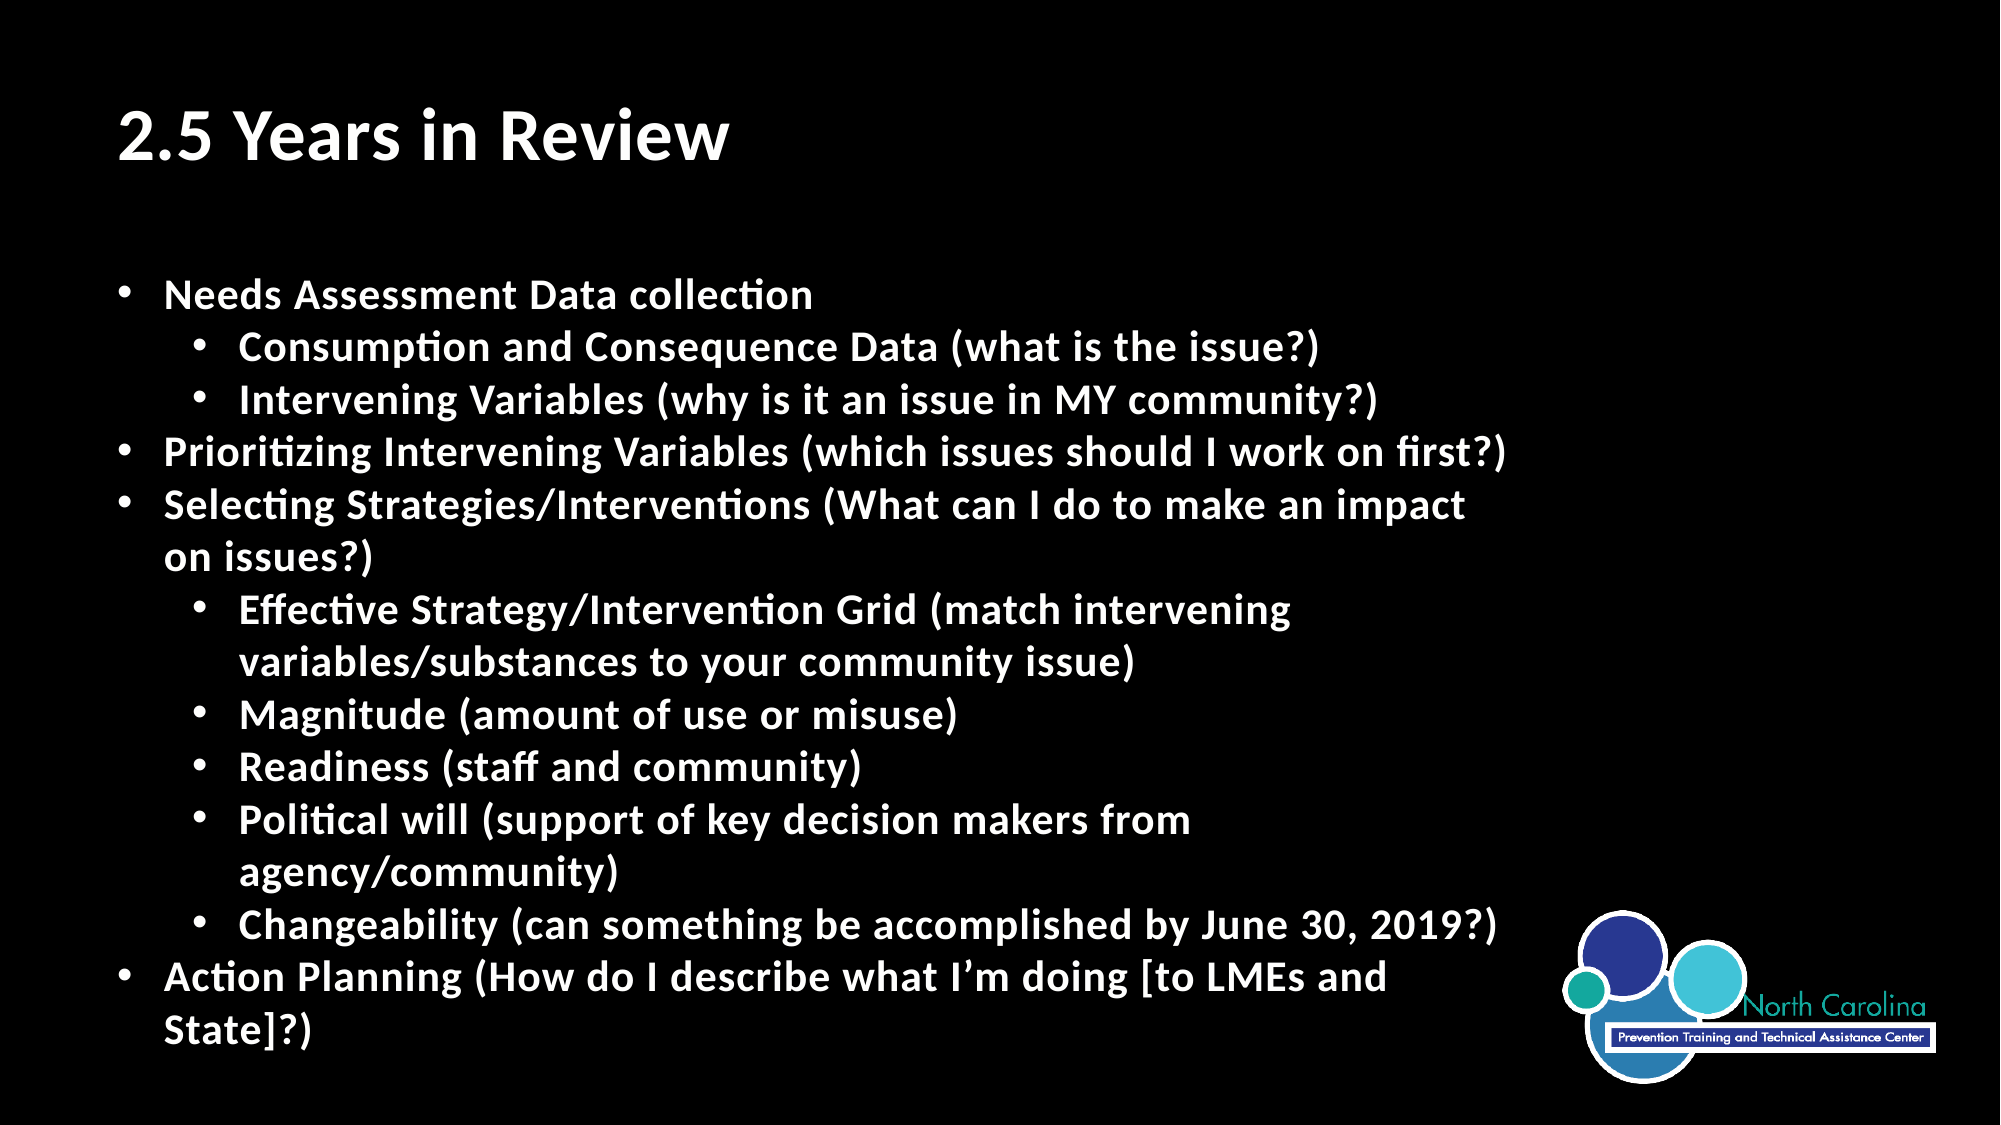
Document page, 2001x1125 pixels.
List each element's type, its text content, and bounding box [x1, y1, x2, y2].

picture [1562, 910, 1936, 1084]
text_box 2.5 Years in Review Needs Assessment Data collection Consumption and Consequence Data (what is the issue?) Intervening Variables (why is it an issue in MY community?) Prioritizing Intervening Variables (which issues should I work on first?) Selecting Strategies/Interventions (What can I do to make an impact on issues?) Effective Strategy/Intervention Grid (match intervening variables/substances to your community issue) Magnitude (amount of use or misuse) Readiness (staff and community) Political will (support of key decision makers from agency/community) Changeability (can something be accomplished by June 30, 2019?) Action Planning (How do I describe what I’m doing [to LMEs and State]?) [102, 78, 1544, 1125]
